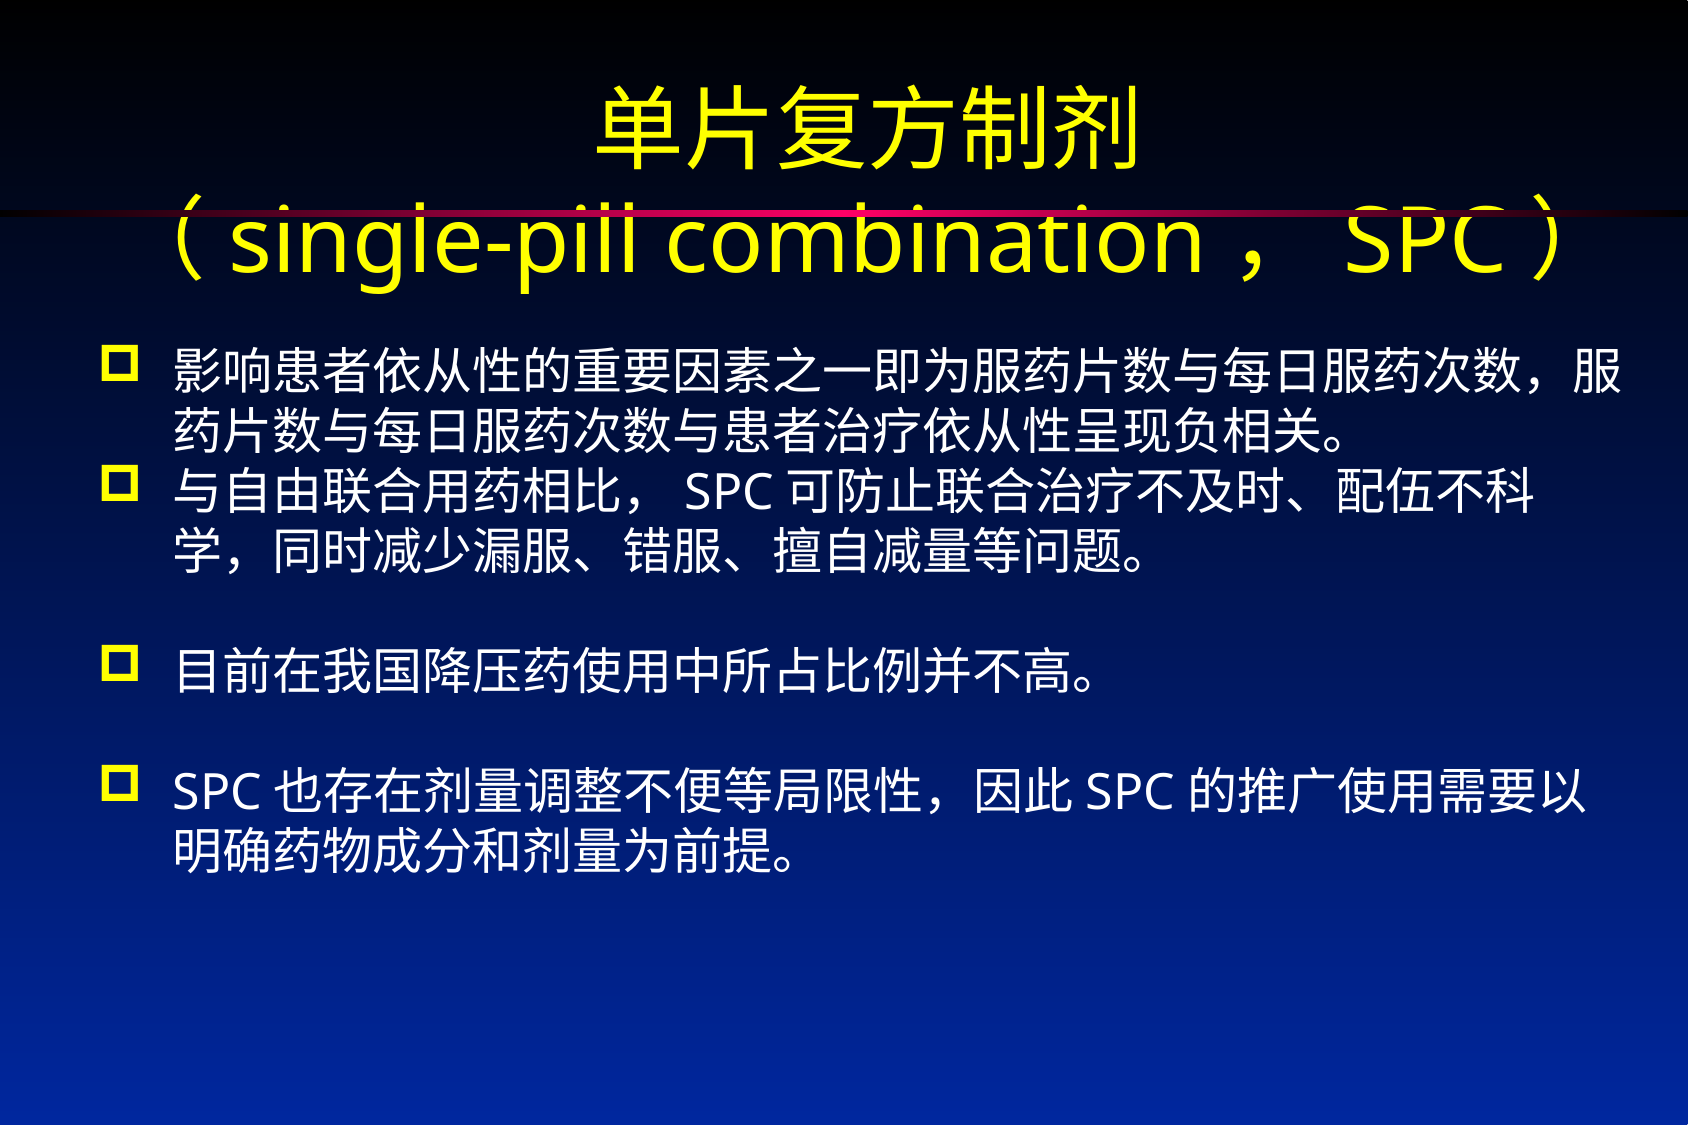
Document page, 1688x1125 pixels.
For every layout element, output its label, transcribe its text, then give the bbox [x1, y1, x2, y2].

title 单片复方制剂 （single-pill combination，SPC） [87, 87, 1649, 210]
text_box 影响患者依从性的重要因素之一即为服药片数与每日服药次数，服药片数与每日服药次数与患者治疗依从性呈现负相关。 与自由联合用药相比，SPC可防止联合治疗不及时、配伍不科学，同时减少漏服、错服、擅自减量等问题。 目前在我国降压药使用中所占比例并不高。 SPC也存在剂量调整不便等局限性，因此SPC的推广使用需要以明确药物成分和剂量为前提。 [82, 332, 1649, 948]
text_box [0, 210, 1688, 217]
title 单片复方制剂 （single-pill combination，SPC） [87, 217, 1649, 276]
